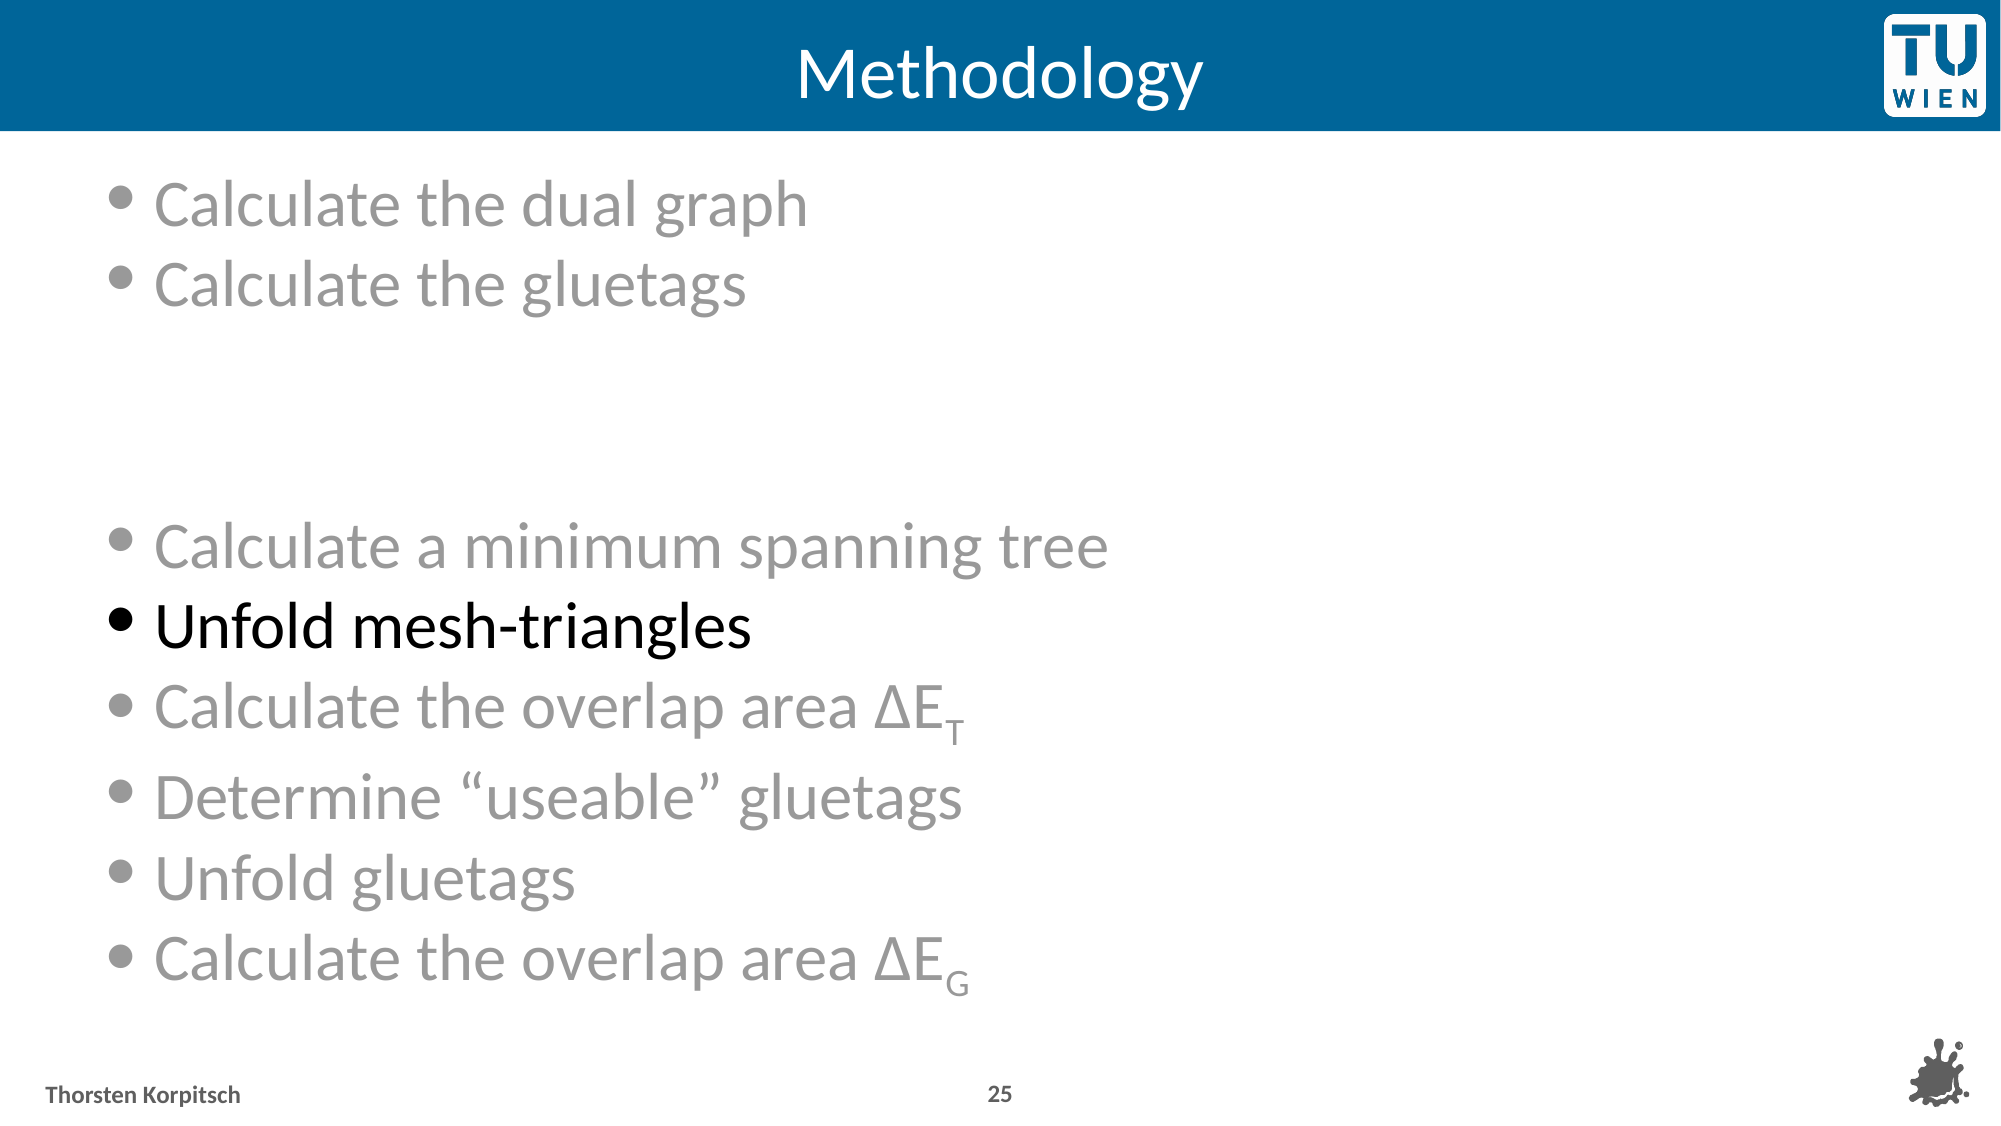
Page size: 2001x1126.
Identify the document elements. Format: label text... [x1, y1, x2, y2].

footer Thorsten Korpitsch [25, 1068, 837, 1118]
list Calculate the dual graph Calculate the gluetags Calculate a minimum spanning tree Unfold mesh-triangles Calculate the overlap area ΔET Determine “useable” gluetags Unfold gluetags Calculate the overlap area ΔEG [59, 150, 1970, 1049]
slide_number ‹#› [882, 1067, 1119, 1118]
picture [1885, 15, 1985, 116]
title Methodology [137, 6, 1863, 132]
